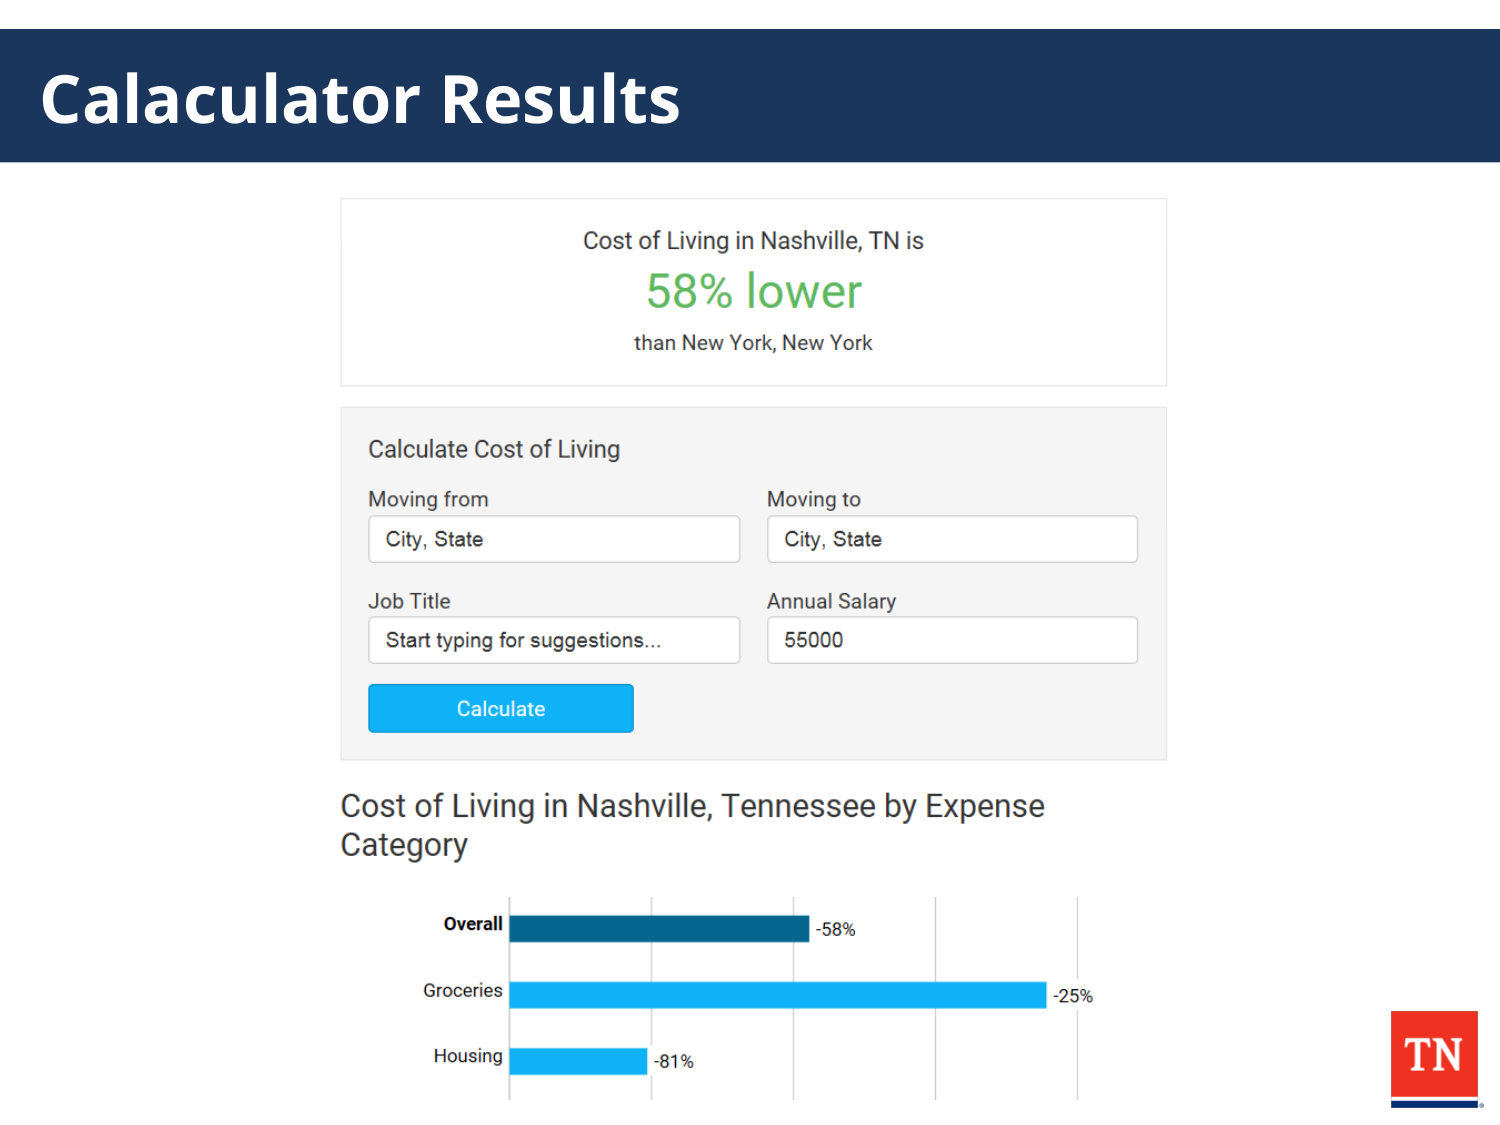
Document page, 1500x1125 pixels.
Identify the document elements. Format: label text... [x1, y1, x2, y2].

title Calaculator Results [24, 29, 1475, 165]
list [315, 187, 1185, 1101]
